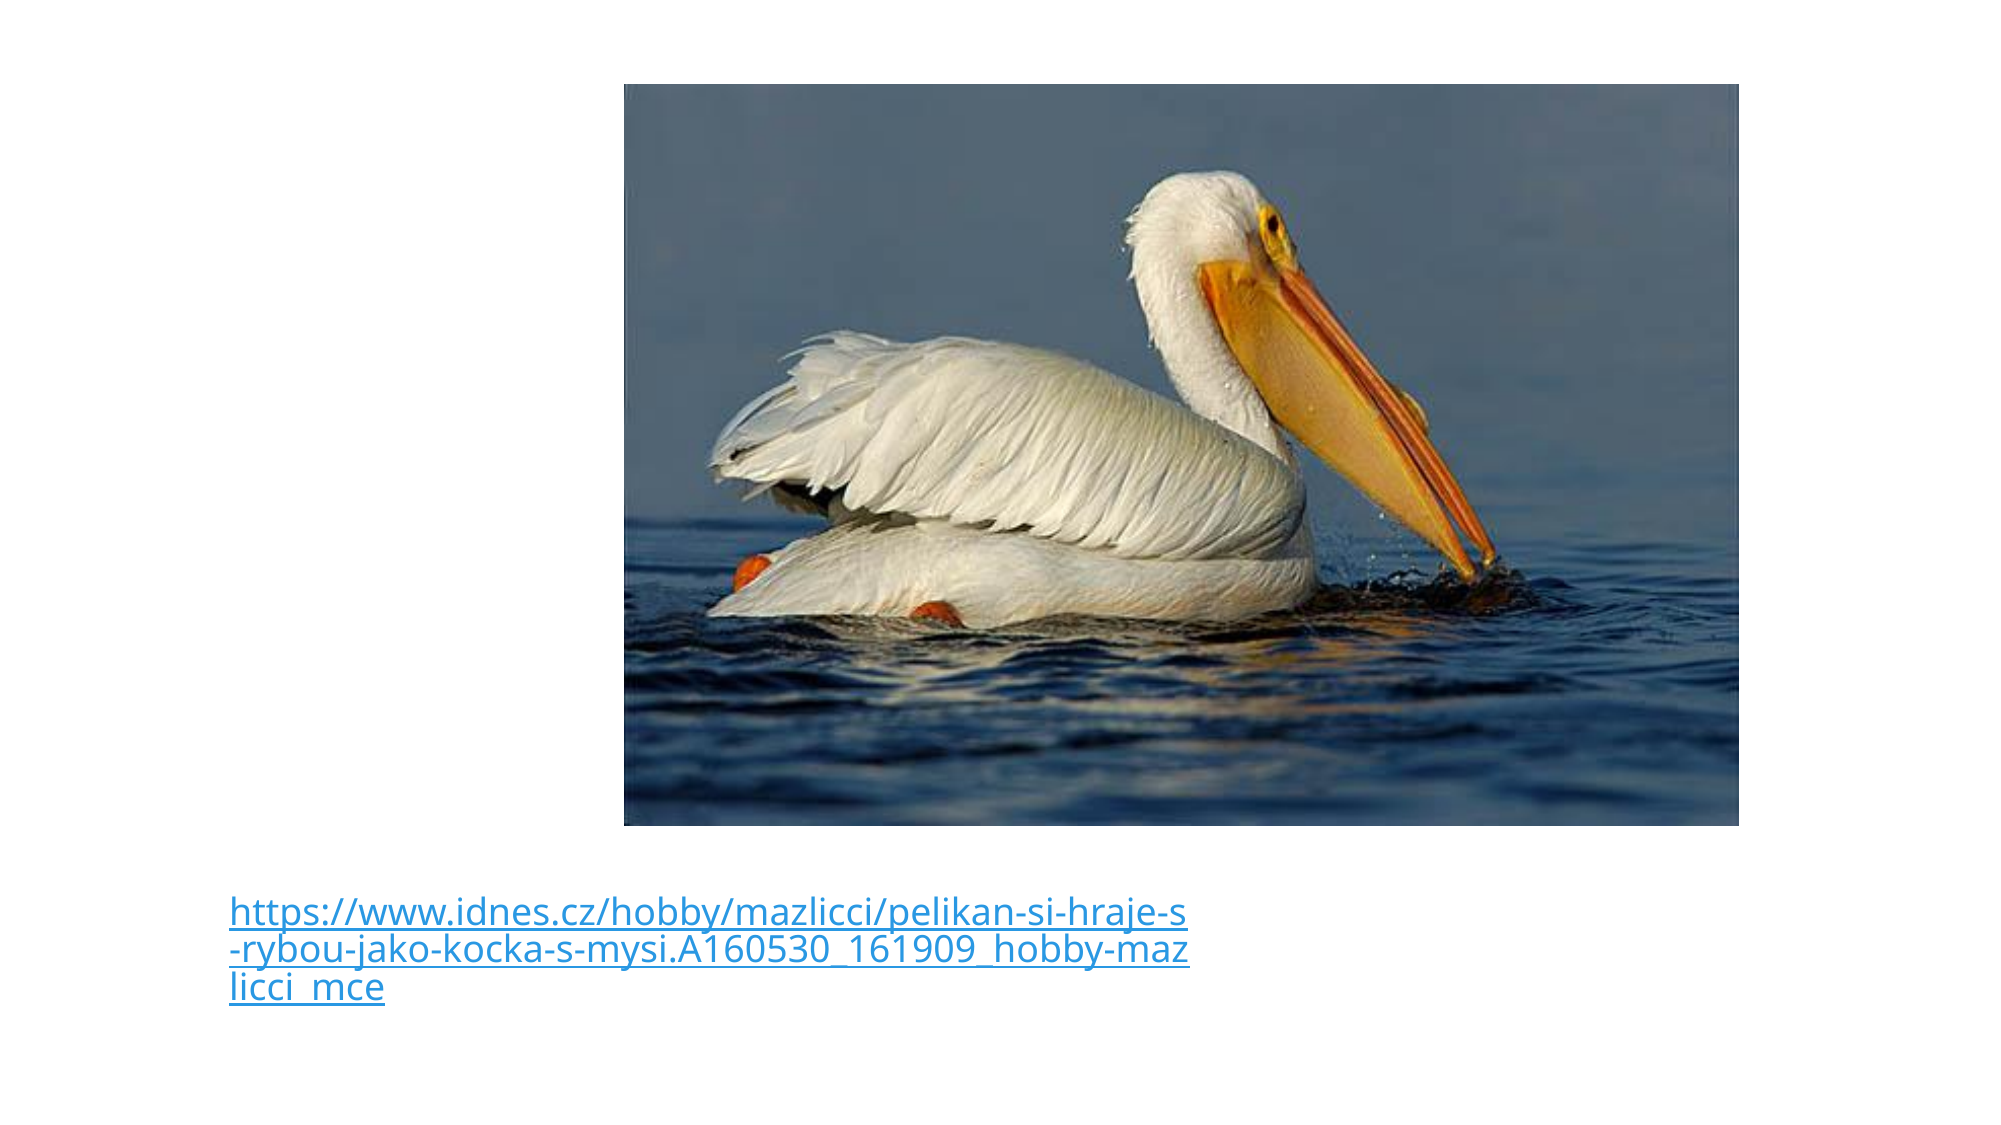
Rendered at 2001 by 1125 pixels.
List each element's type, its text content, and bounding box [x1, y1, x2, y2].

text_box https://www.idnes.cz/hobby/mazlicci/pelikan-si-hraje-s-rybou-jako-kocka-s-mysi.A160530_161909_hobby-mazlicci_mce [214, 880, 1215, 992]
picture [624, 84, 1739, 826]
